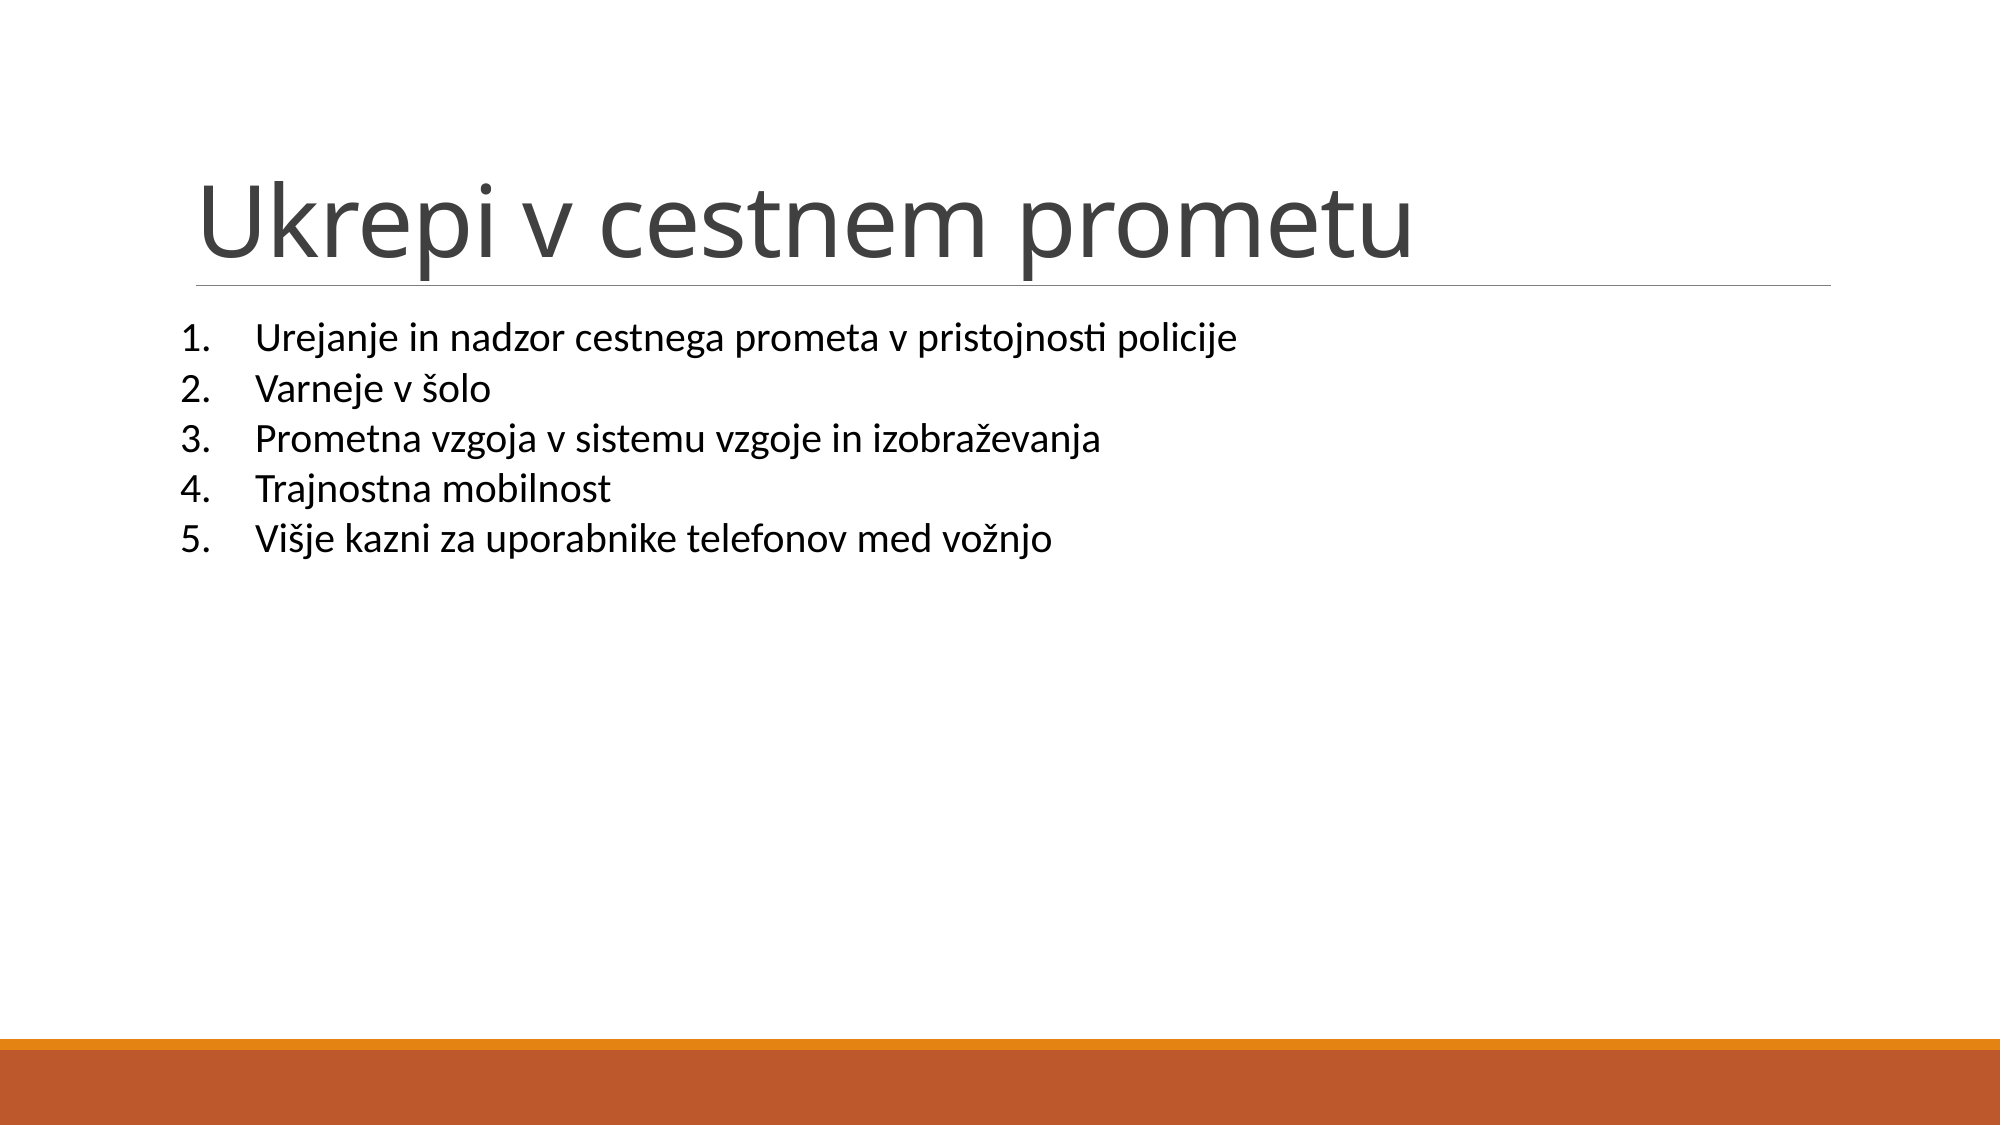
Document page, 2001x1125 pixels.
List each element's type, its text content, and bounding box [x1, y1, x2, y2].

list Urejanje in nadzor cestnega prometa v pristojnosti policije Varneje v šolo Prometna vzgoja v sistemu vzgoje in izobraževanja Trajnostna mobilnost Višje kazni za uporabnike telefonov med vožnjo [180, 302, 1830, 963]
title Ukrepi v cestnem prometu [180, 47, 1830, 285]
